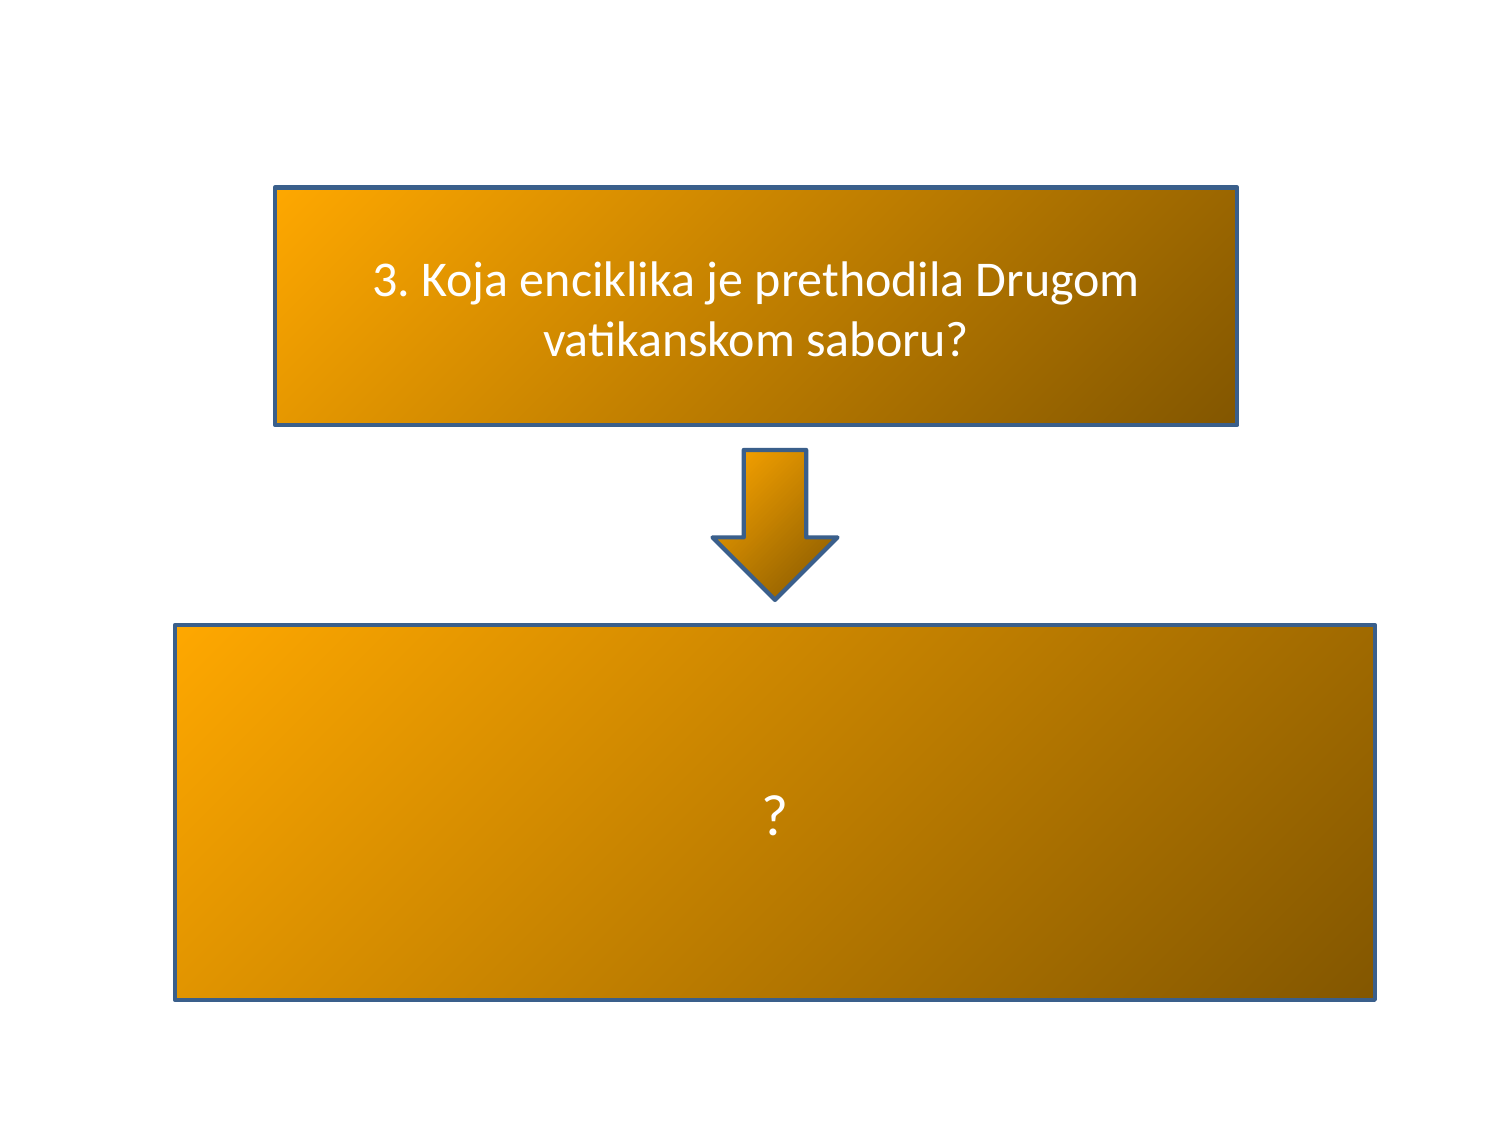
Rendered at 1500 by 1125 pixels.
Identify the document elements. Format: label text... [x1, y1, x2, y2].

text_box [710, 447, 840, 603]
text_box ? [173, 623, 1377, 1002]
text_box 3. Koja enciklika je prethodila Drugom vatikanskom saboru? [273, 185, 1239, 427]
